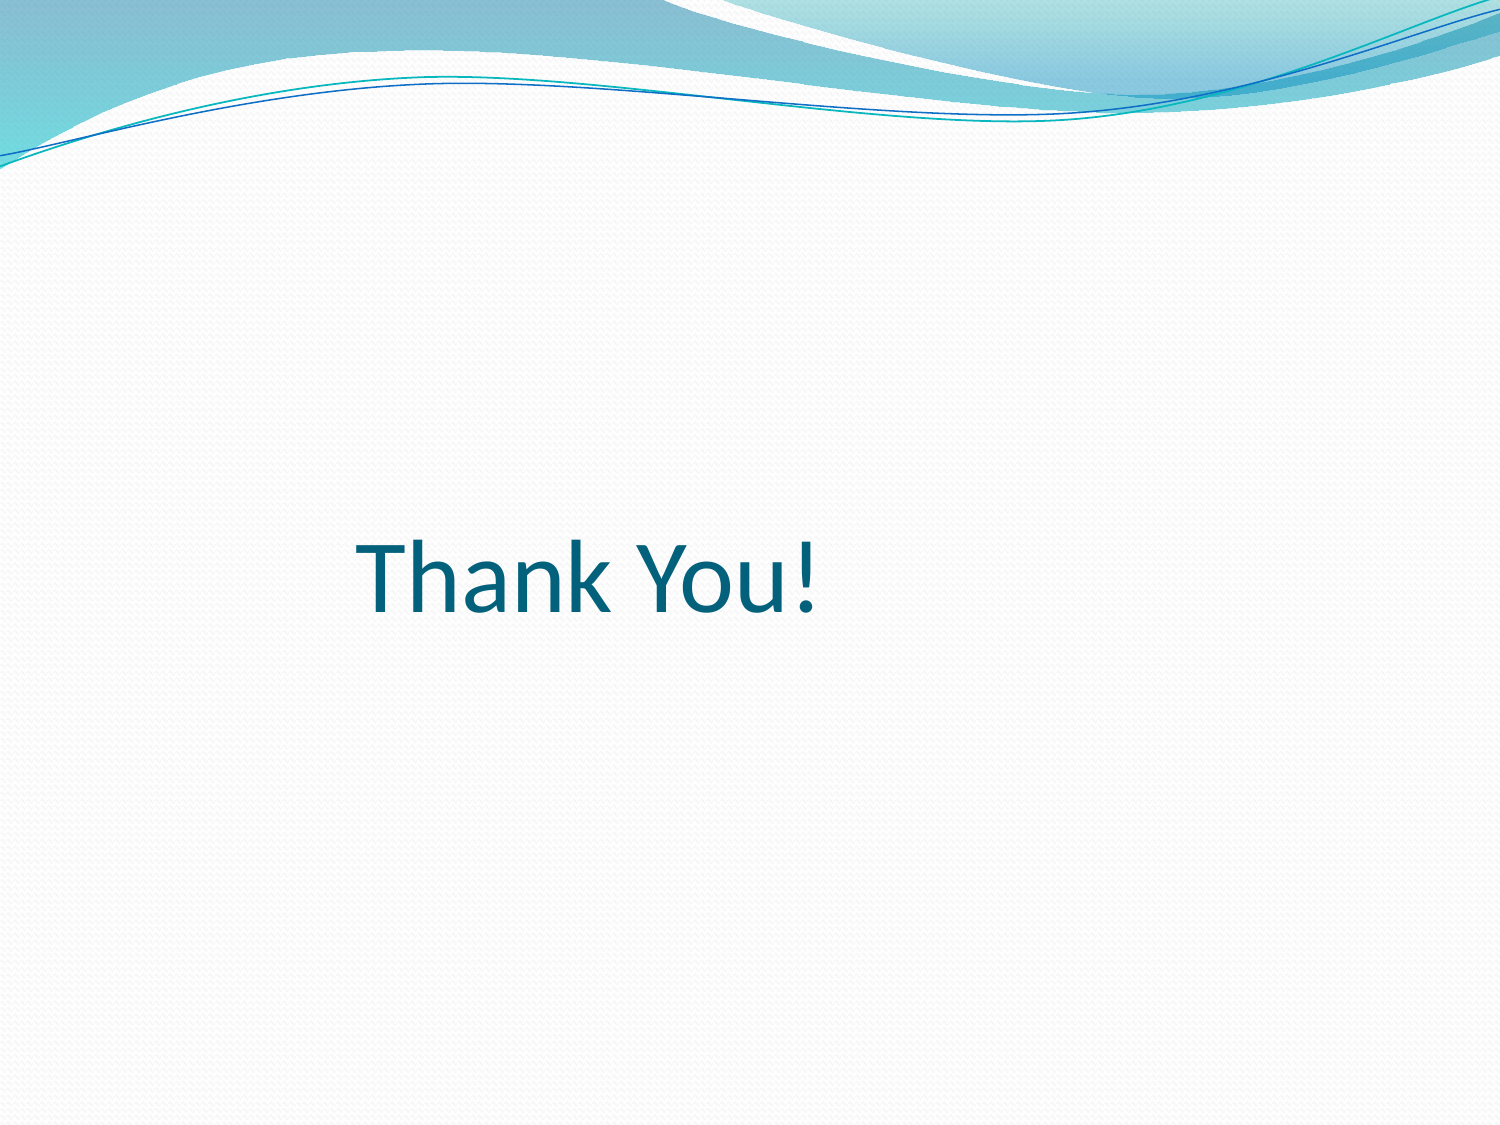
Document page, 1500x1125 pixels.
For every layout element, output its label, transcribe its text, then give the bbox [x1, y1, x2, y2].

title Thank You! [355, 446, 1500, 634]
